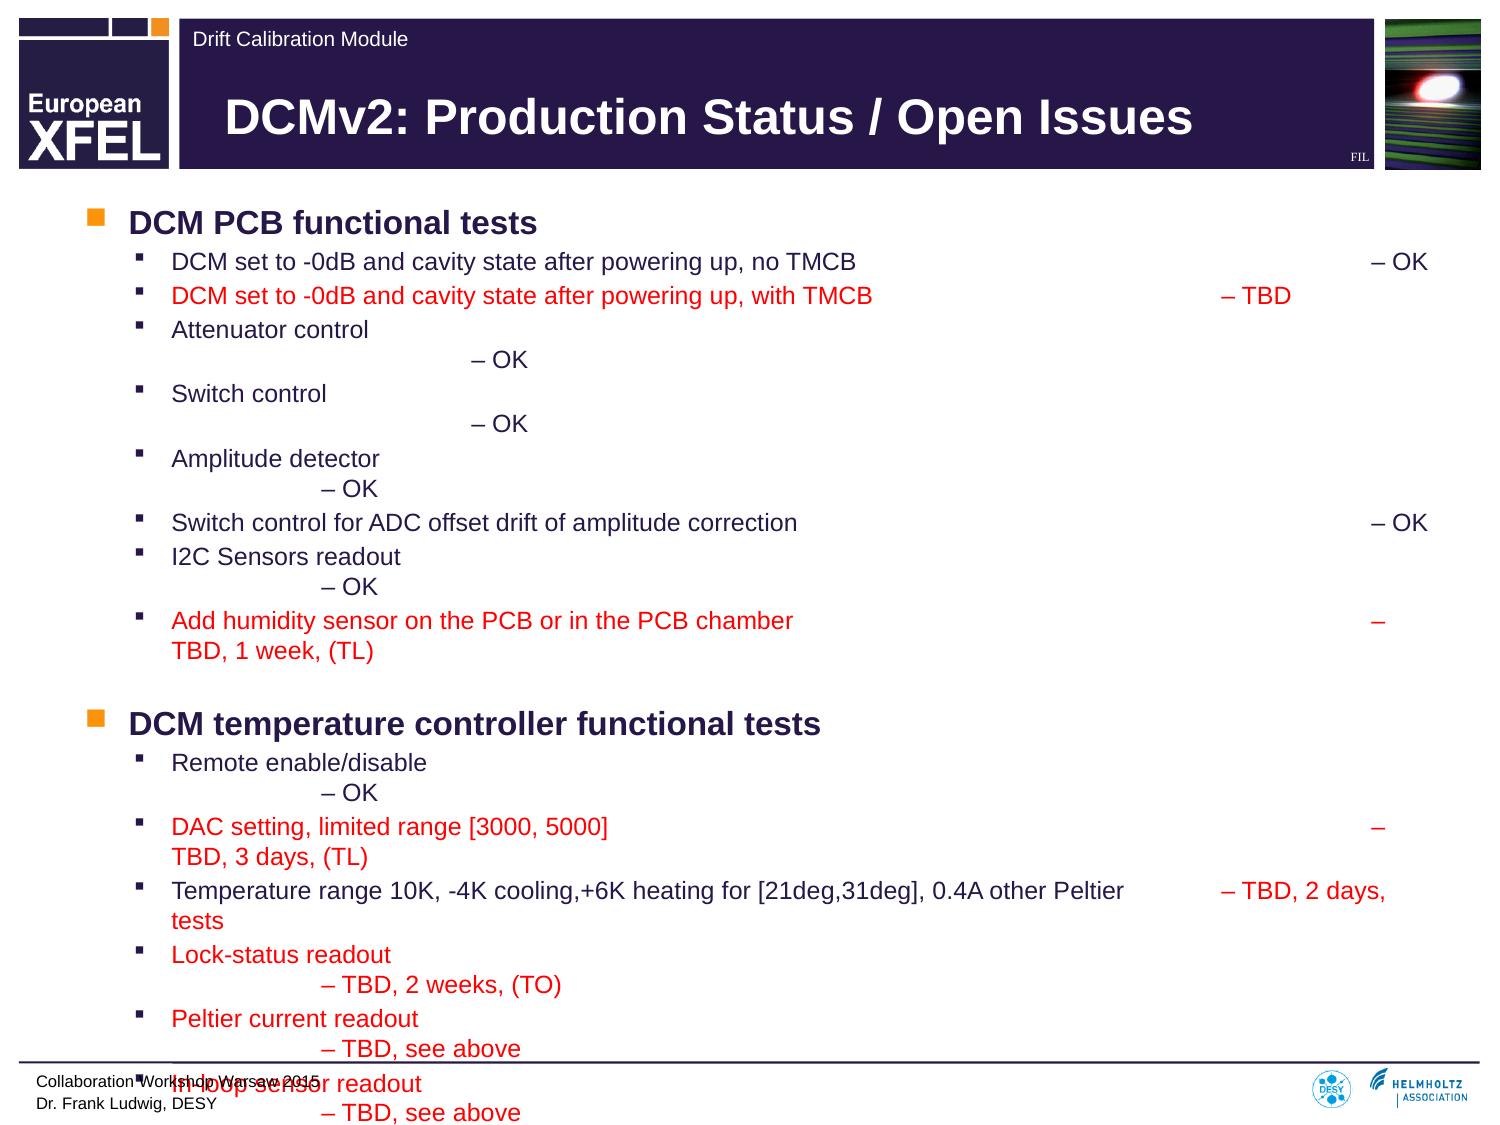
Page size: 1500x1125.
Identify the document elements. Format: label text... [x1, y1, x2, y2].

title DCMv2: Production Status / Open Issues [209, 76, 1405, 156]
text_box DCM PCB functional tests DCM set to -0dB and cavity state after powering up, no TMCB – OK DCM set to -0dB and cavity state after powering up, with TMCB – TBD Attenuator control – OK Switch control – OK Amplitude detector – OK Switch control for ADC offset drift of amplitude correction – OK I2C Sensors readout – OK Add humidity sensor on the PCB or in the PCB chamber – TBD, 1 week, (TL) DCM temperature controller functional tests Remote enable/disable – OK DAC setting, limited range [3000, 5000] – TBD, 3 days, (TL) Temperature range 10K, -4K cooling,+6K heating for [21deg,31deg], 0.4A other Peltier – TBD, 2 days, tests Lock-status readout – TBD, 2 weeks, (TO) Peltier current readout – TBD, see above In-loop sensor readout – TBD, see above FRED3 functional tests TMCB2 hotplug – TBD, 1 week, BS 19” module hotplug – TBD, see above Digital polution from IU-sensors removed ? – TBD, see above [40, 201, 1458, 1057]
picture [1310, 1068, 1353, 1110]
picture [19, 18, 169, 169]
footer Collaboration Workshop Warsaw 2015 Dr. Frank Ludwig, DESY [35, 1069, 375, 1113]
picture [1370, 1068, 1467, 1108]
picture [1385, 19, 1481, 170]
